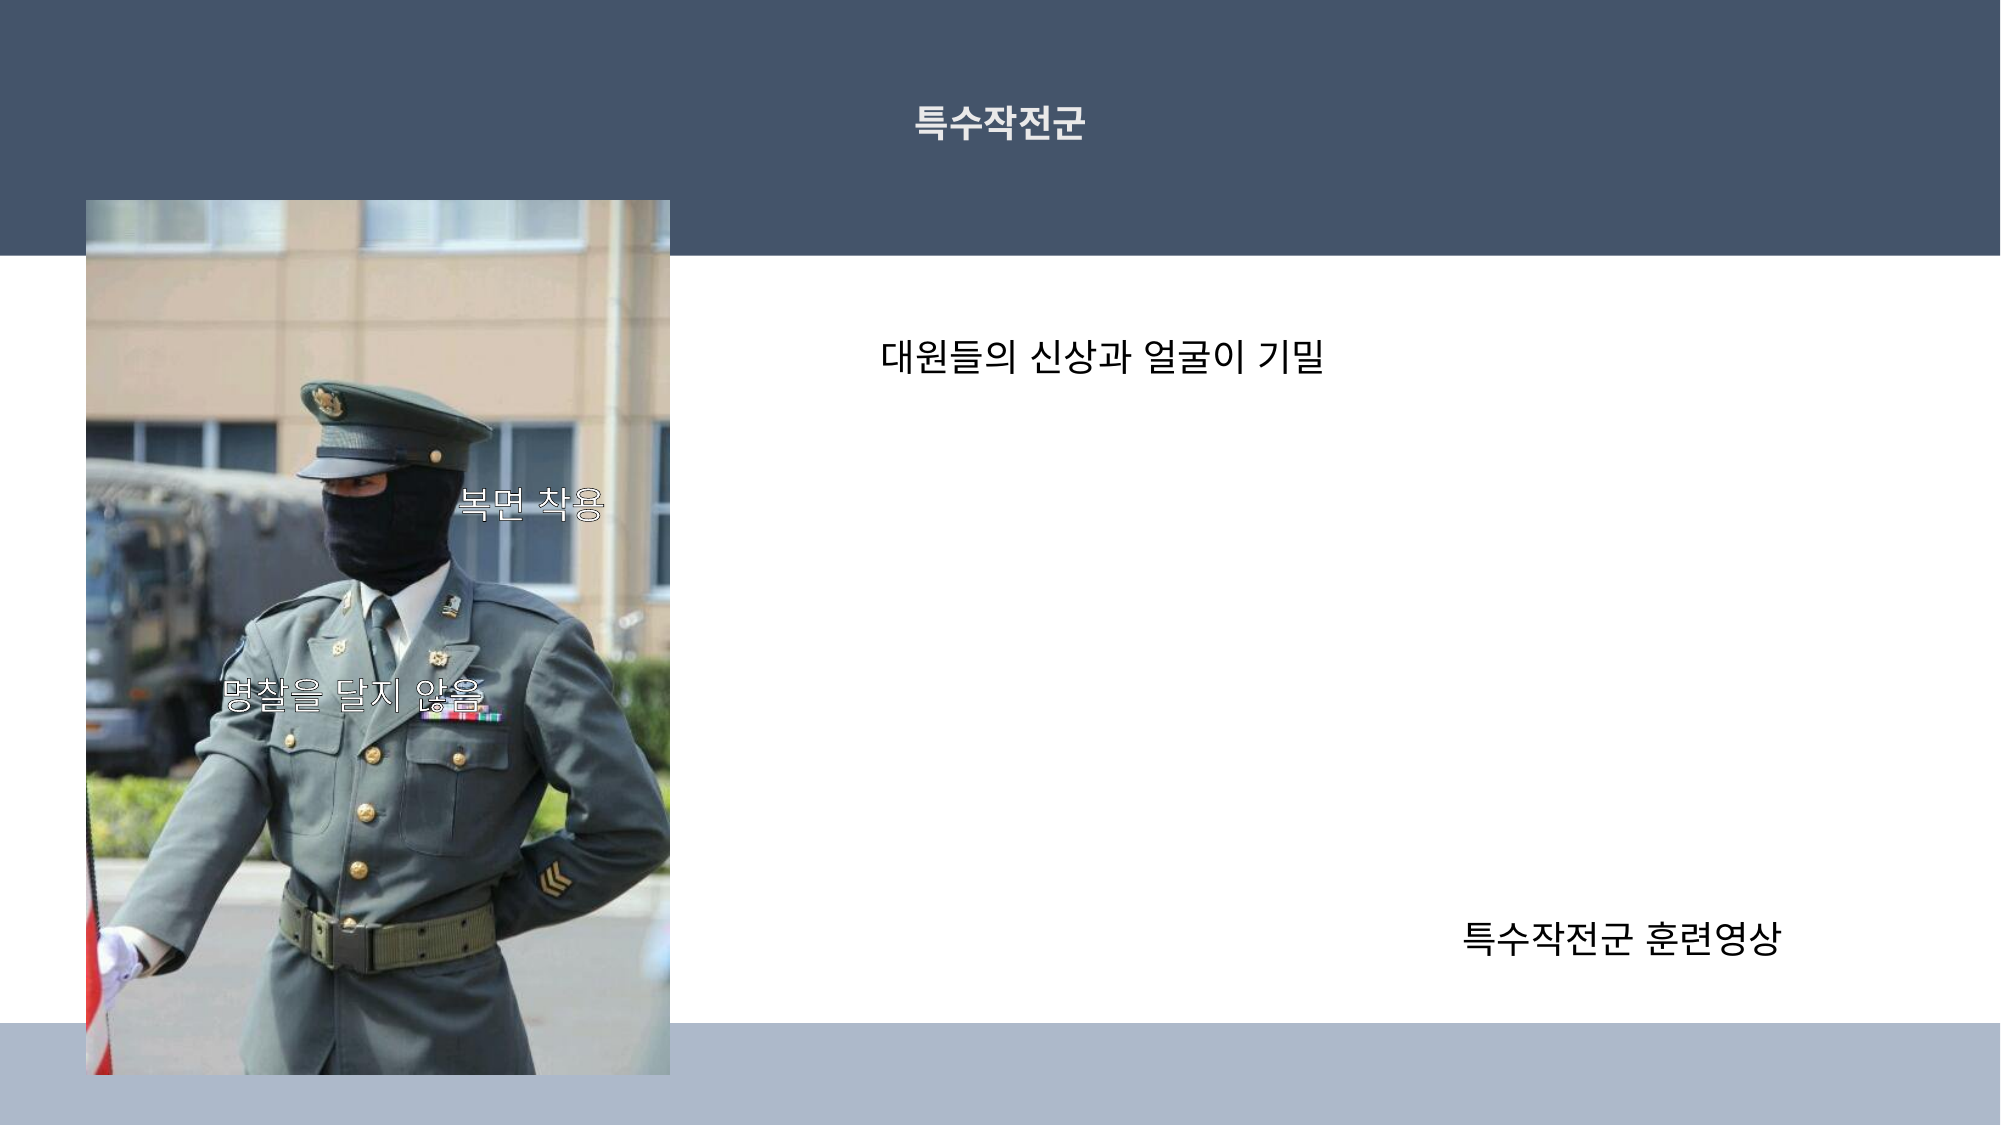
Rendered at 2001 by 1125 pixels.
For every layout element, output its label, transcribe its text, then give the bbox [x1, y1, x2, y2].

title 특수작전군 [543, 42, 1459, 202]
text_box 대원들의 신상과 얼굴이 기밀 [865, 326, 1342, 387]
picture [86, 200, 670, 1075]
text_box 특수작전군 훈련영상 [1447, 908, 1799, 969]
